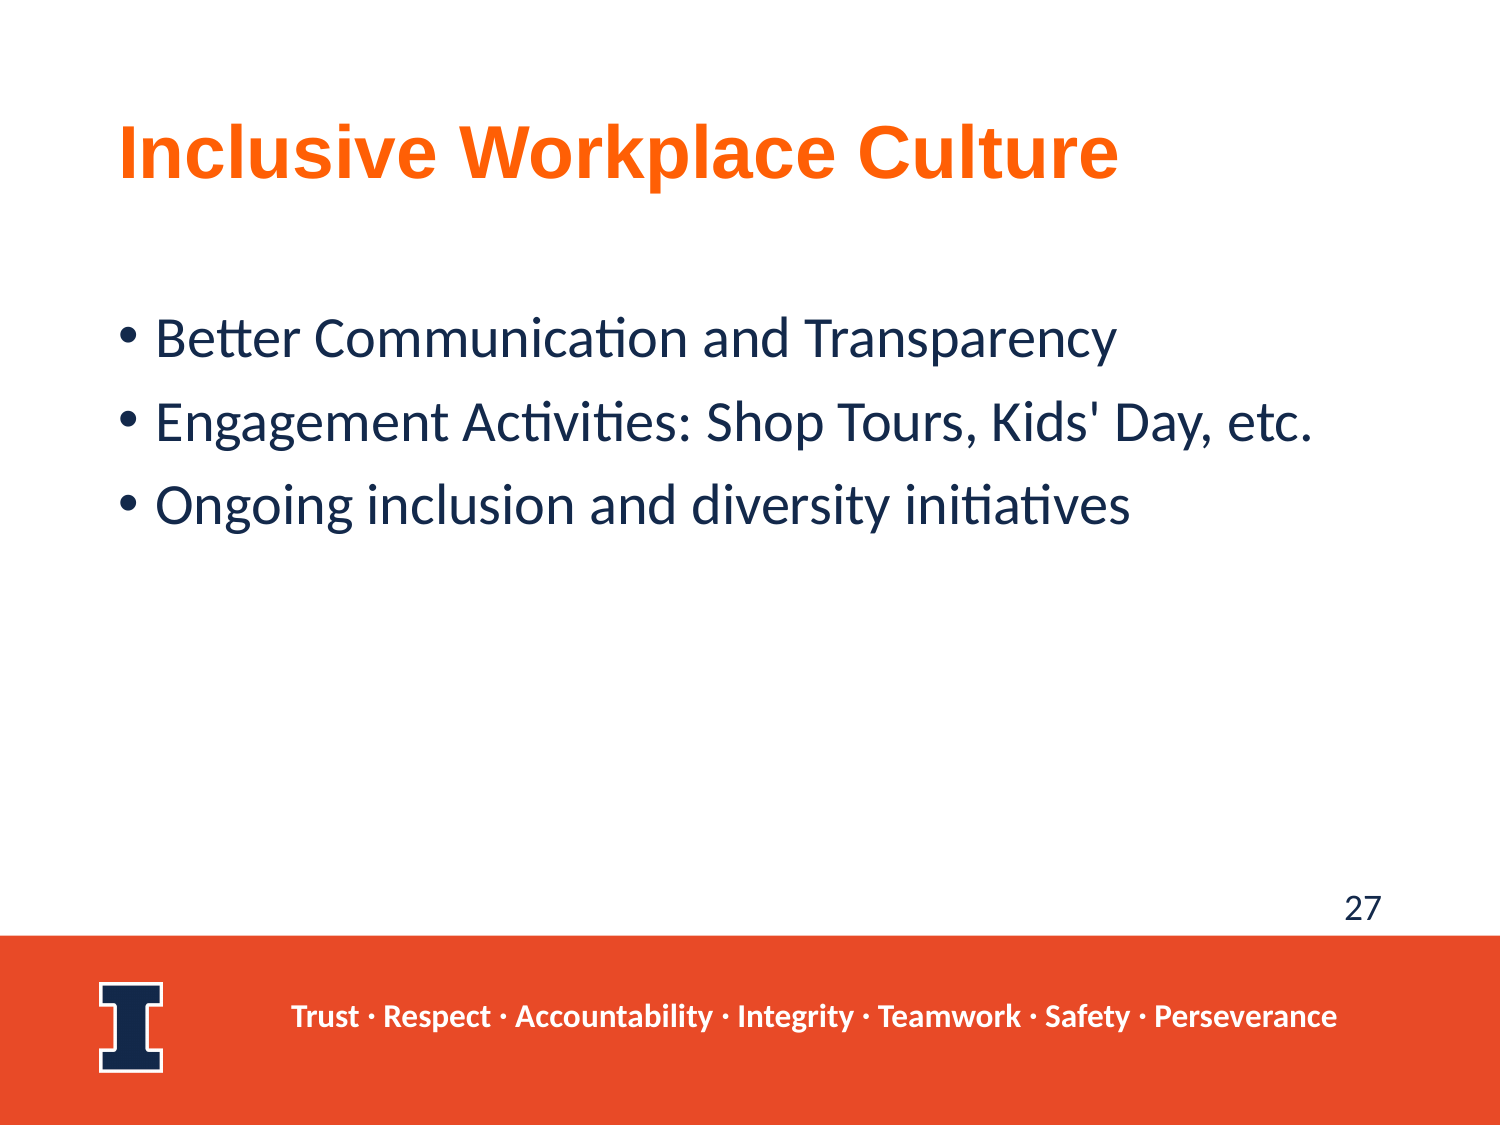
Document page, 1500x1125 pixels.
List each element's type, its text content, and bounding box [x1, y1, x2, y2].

picture [99, 982, 163, 1073]
list Better Communication and Transparency Engagement Activities: Shop Tours, Kids' Day, etc. Ongoing inclusion and diversity initiatives [103, 299, 1397, 876]
slide_number 27 [1059, 875, 1397, 936]
title Inclusive Workplace Culture [103, 106, 1397, 299]
